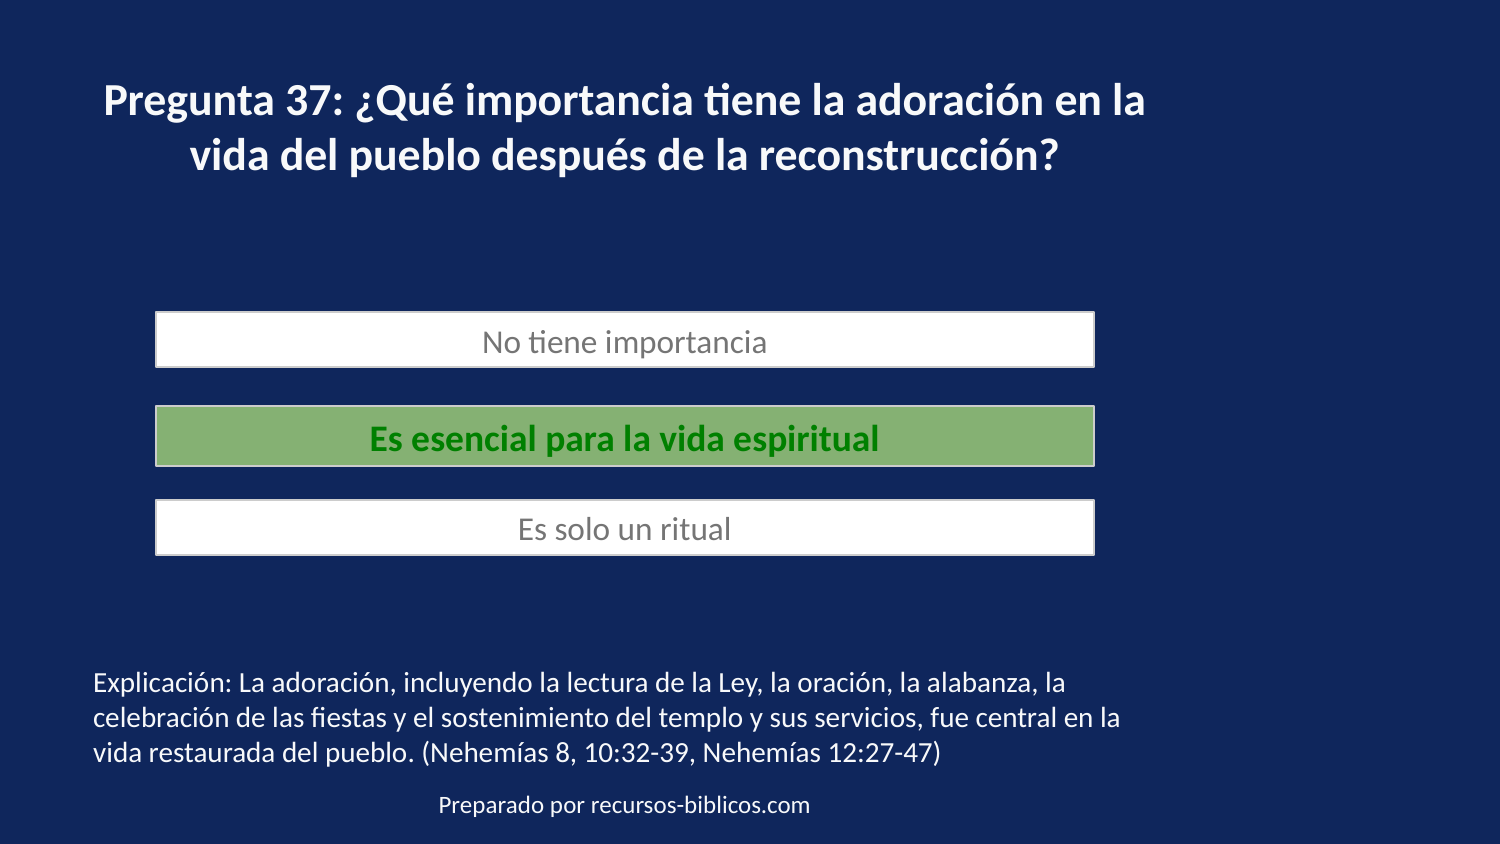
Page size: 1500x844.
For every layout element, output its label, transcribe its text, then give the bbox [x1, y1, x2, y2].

text_box Preparado por recursos-biblicos.com [78, 781, 1172, 827]
text_box Es solo un ritual [156, 499, 1094, 555]
text_box Explicación: La adoración, incluyendo la lectura de la Ley, la oración, la alabanza, la celebración de las fiestas y el sostenimiento del templo y sus servicios, fue central en la vida restaurada del pueblo. (Nehemías 8, 10:32-39, Nehemías 12:27-47) [78, 656, 1172, 777]
text_box Pregunta 37: ¿Qué importancia tiene la adoración en la vida del pueblo después de la reconstrucción? [78, 62, 1172, 188]
text_box Es esencial para la vida espiritual [156, 406, 1094, 467]
text_box No tiene importancia [156, 312, 1094, 368]
